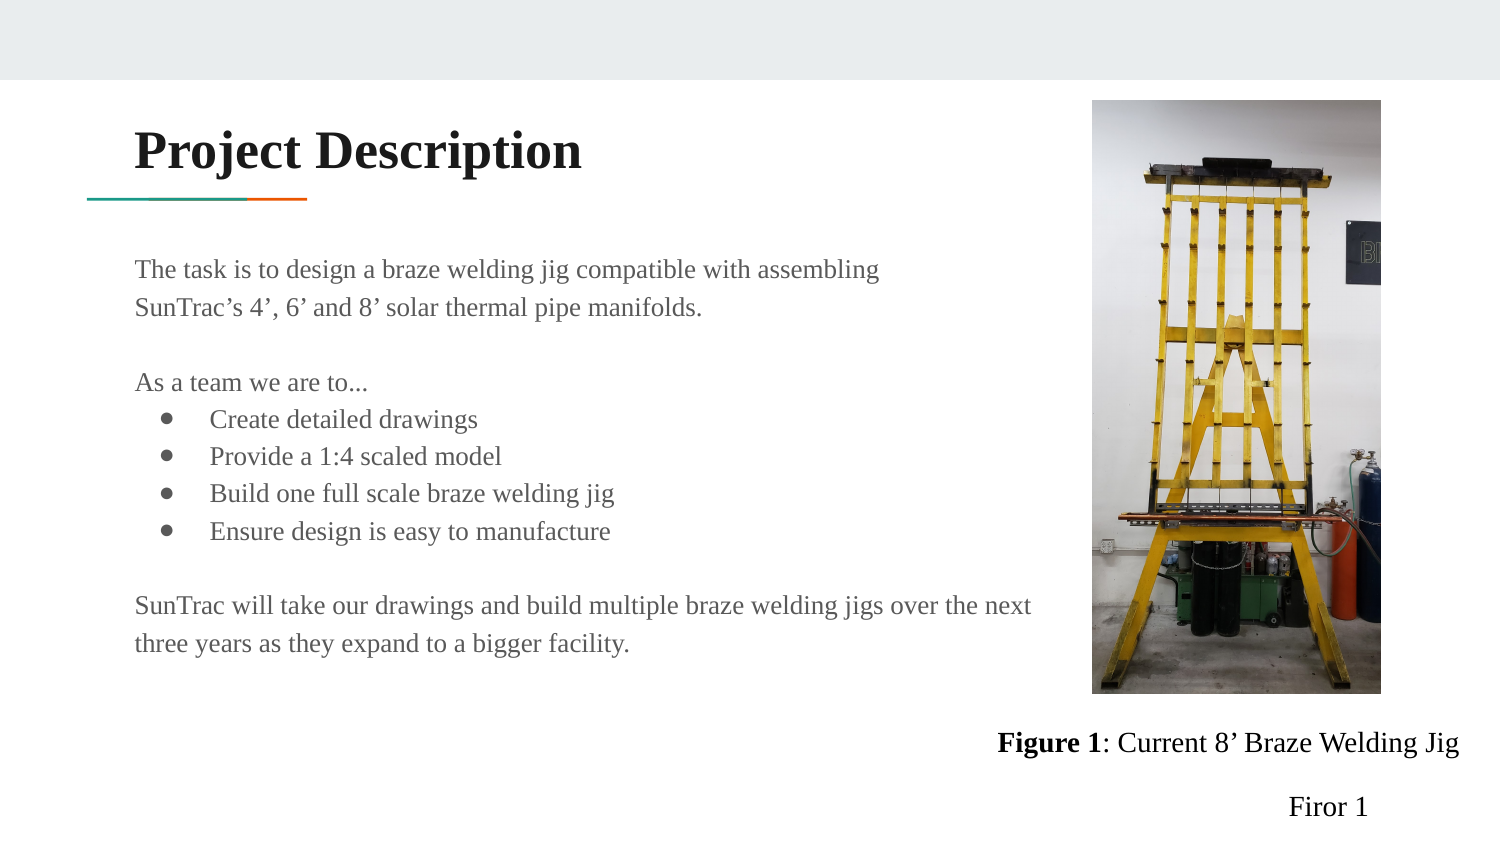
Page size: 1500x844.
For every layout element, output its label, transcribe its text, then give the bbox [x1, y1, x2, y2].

title Project Description [119, 98, 1092, 187]
text_box Figure 1: Current 8’ Braze Welding Jig [982, 708, 1490, 758]
picture [1091, 100, 1381, 695]
list The task is to design a braze welding jig compatible with assembling SunTrac’s 4’, 6’ and 8’ solar thermal pipe manifolds. As a team we are to... Create detailed drawings Provide a 1:4 scaled model Build one full scale braze welding jig Ensure design is easy to manufacture SunTrac will take our drawings and build multiple braze welding jigs over the next three years as they expand to a bigger facility. [119, 232, 1381, 712]
text_box Firor 1 [1273, 771, 1500, 838]
